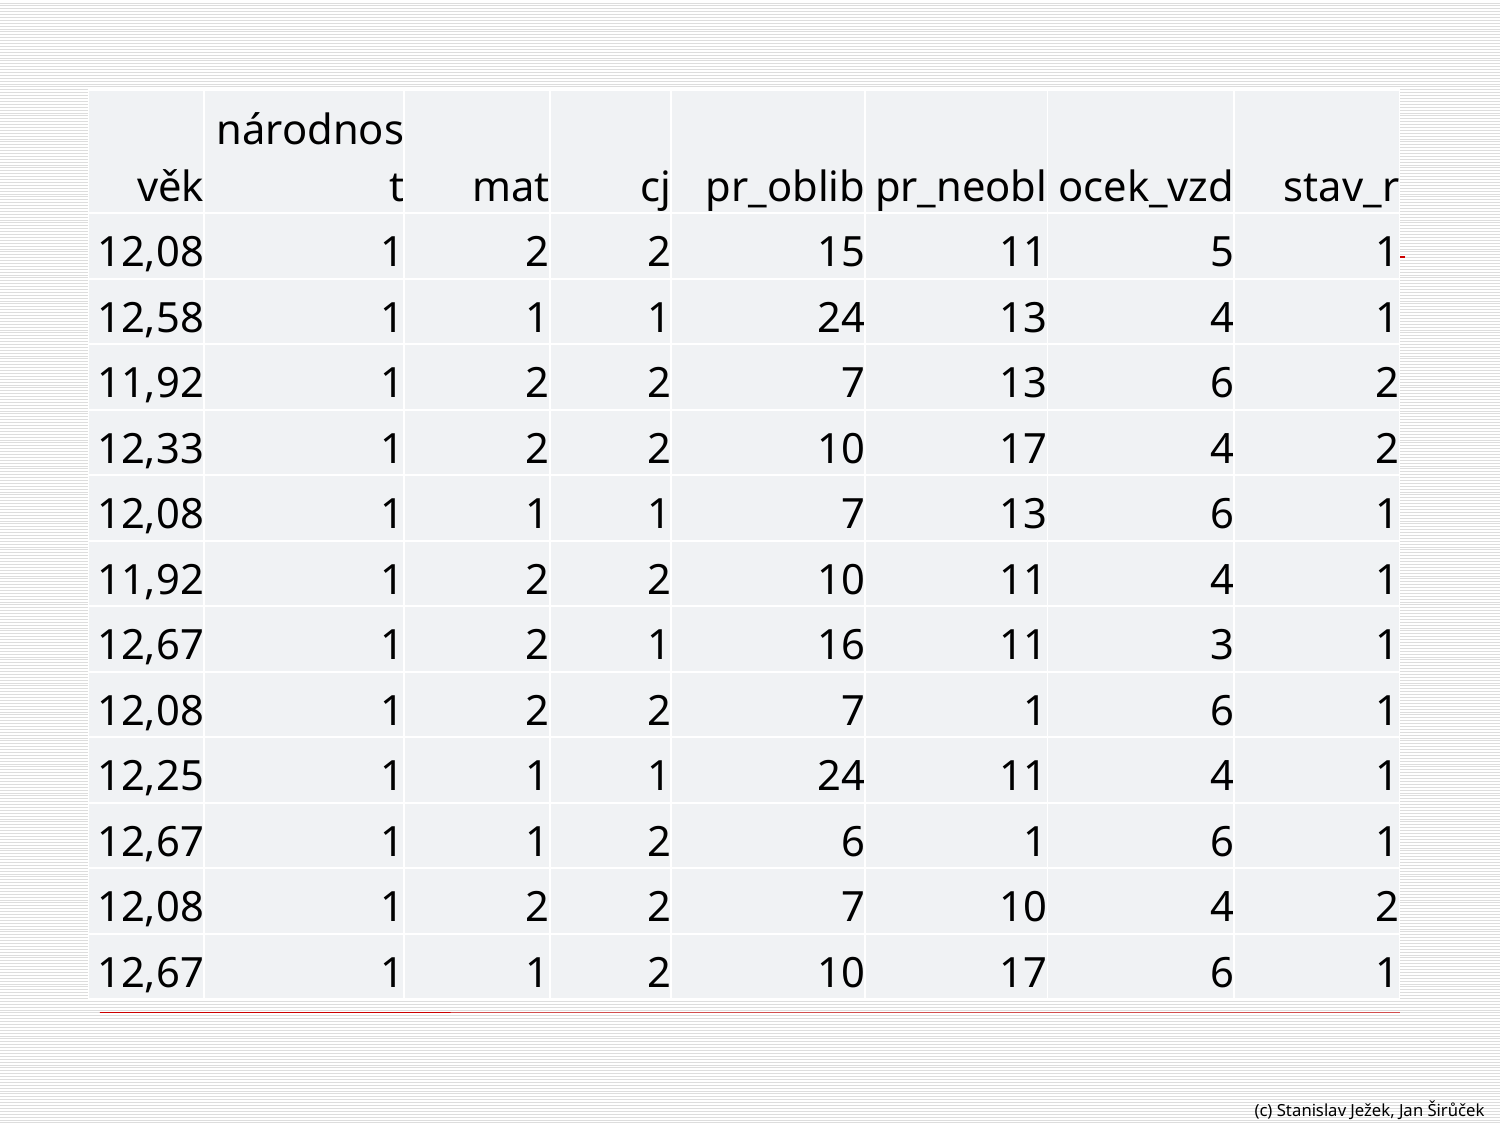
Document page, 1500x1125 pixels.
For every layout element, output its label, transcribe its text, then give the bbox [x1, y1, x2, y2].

table_cell 2 [1235, 345, 1399, 409]
table_cell 13 [866, 476, 1047, 540]
table_cell 6 [1048, 673, 1233, 736]
table_cell 7 [672, 345, 864, 409]
table_cell 1 [1235, 476, 1399, 540]
table_header cj [551, 91, 670, 212]
table_cell 2 [551, 673, 670, 736]
table_cell 2 [405, 214, 549, 278]
table_cell 10 [866, 869, 1047, 933]
table_cell 2 [405, 673, 549, 736]
table_cell 1 [1235, 673, 1399, 736]
table_cell 12,67 [89, 607, 203, 671]
table_cell 2 [405, 869, 549, 933]
table_cell 1 [405, 280, 549, 343]
table_header ocek_vzd [1048, 91, 1233, 212]
table_cell 1 [1235, 214, 1399, 278]
table_cell 10 [672, 935, 864, 998]
table_cell 1 [405, 804, 549, 867]
table_cell 11 [866, 607, 1047, 671]
table_cell 1 [551, 476, 670, 540]
table_cell 12,67 [89, 935, 203, 998]
table_header pr_neobl [866, 91, 1047, 212]
table_cell 1 [405, 935, 549, 998]
table_cell 5 [1048, 214, 1233, 278]
table_cell 12,08 [89, 869, 203, 933]
table_cell 17 [866, 411, 1047, 474]
table_cell 24 [672, 280, 864, 343]
table_cell 2 [551, 411, 670, 474]
table_header mat [405, 91, 549, 212]
table_cell 1 [551, 738, 670, 802]
table_cell 1 [205, 673, 403, 736]
table_cell 2 [551, 214, 670, 278]
table_cell 6 [1048, 804, 1233, 867]
table_cell 10 [672, 542, 864, 605]
table_header stav_r [1235, 91, 1399, 212]
table_cell 4 [1048, 411, 1233, 474]
table_cell 1 [205, 542, 403, 605]
table_cell 2 [551, 935, 670, 998]
table_cell 11 [866, 738, 1047, 802]
table_cell 1 [205, 214, 403, 278]
table_cell 12,67 [89, 804, 203, 867]
table_cell 7 [672, 476, 864, 540]
table_cell 1 [1235, 935, 1399, 998]
table_cell 2 [1235, 411, 1399, 474]
table_cell 7 [672, 869, 864, 933]
table_cell 1 [866, 804, 1047, 867]
table_cell 2 [405, 607, 549, 671]
table_cell 6 [672, 804, 864, 867]
table_cell 1 [205, 935, 403, 998]
table_cell 2 [405, 542, 549, 605]
footer (c) Stanislav Ježek, Jan Širůček [1024, 1092, 1500, 1125]
table_cell 2 [551, 869, 670, 933]
table_cell 1 [551, 280, 670, 343]
table_cell 7 [672, 673, 864, 736]
table_cell 11 [866, 542, 1047, 605]
table_header národnost [205, 91, 403, 212]
table_cell 2 [551, 345, 670, 409]
table_cell 16 [672, 607, 864, 671]
table_cell 2 [405, 345, 549, 409]
table_cell 1 [551, 607, 670, 671]
table_cell 6 [1048, 476, 1233, 540]
table_cell 12,33 [89, 411, 203, 474]
table_cell 1 [205, 804, 403, 867]
table_cell 2 [405, 411, 549, 474]
table_cell 1 [205, 607, 403, 671]
table_cell 1 [205, 345, 403, 409]
table_cell 11 [866, 214, 1047, 278]
table_cell 11,92 [89, 345, 203, 409]
table_cell 1 [205, 869, 403, 933]
table_cell 6 [1048, 345, 1233, 409]
table_header věk [89, 91, 203, 212]
table_cell 12,58 [89, 280, 203, 343]
table_cell 4 [1048, 738, 1233, 802]
table_cell 12,08 [89, 673, 203, 736]
table_cell 4 [1048, 280, 1233, 343]
table_cell 4 [1048, 542, 1233, 605]
table_cell 12,08 [89, 476, 203, 540]
table_cell 1 [1235, 542, 1399, 605]
table_cell 2 [551, 804, 670, 867]
table_cell 1 [205, 738, 403, 802]
table_cell 1 [205, 280, 403, 343]
table_cell 13 [866, 280, 1047, 343]
table_cell 1 [1235, 804, 1399, 867]
table_header pr_oblib [672, 91, 864, 212]
table_cell 11,92 [89, 542, 203, 605]
table_cell 15 [672, 214, 864, 278]
table_cell 13 [866, 345, 1047, 409]
table_cell 1 [1235, 607, 1399, 671]
table_cell 2 [551, 542, 670, 605]
table_cell 4 [1048, 869, 1233, 933]
table_cell 17 [866, 935, 1047, 998]
table_cell 2 [1235, 869, 1399, 933]
table_cell 6 [1048, 935, 1233, 998]
table_cell 1 [205, 476, 403, 540]
table_cell 3 [1048, 607, 1233, 671]
table_cell 10 [672, 411, 864, 474]
table_cell 1 [1235, 738, 1399, 802]
table_cell 1 [866, 673, 1047, 736]
table_cell 12,08 [89, 214, 203, 278]
table_cell 24 [672, 738, 864, 802]
table_cell 1 [1235, 280, 1399, 343]
table_cell 1 [205, 411, 403, 474]
table_cell 1 [405, 738, 549, 802]
table_cell 12,25 [89, 738, 203, 802]
table_cell 1 [405, 476, 549, 540]
